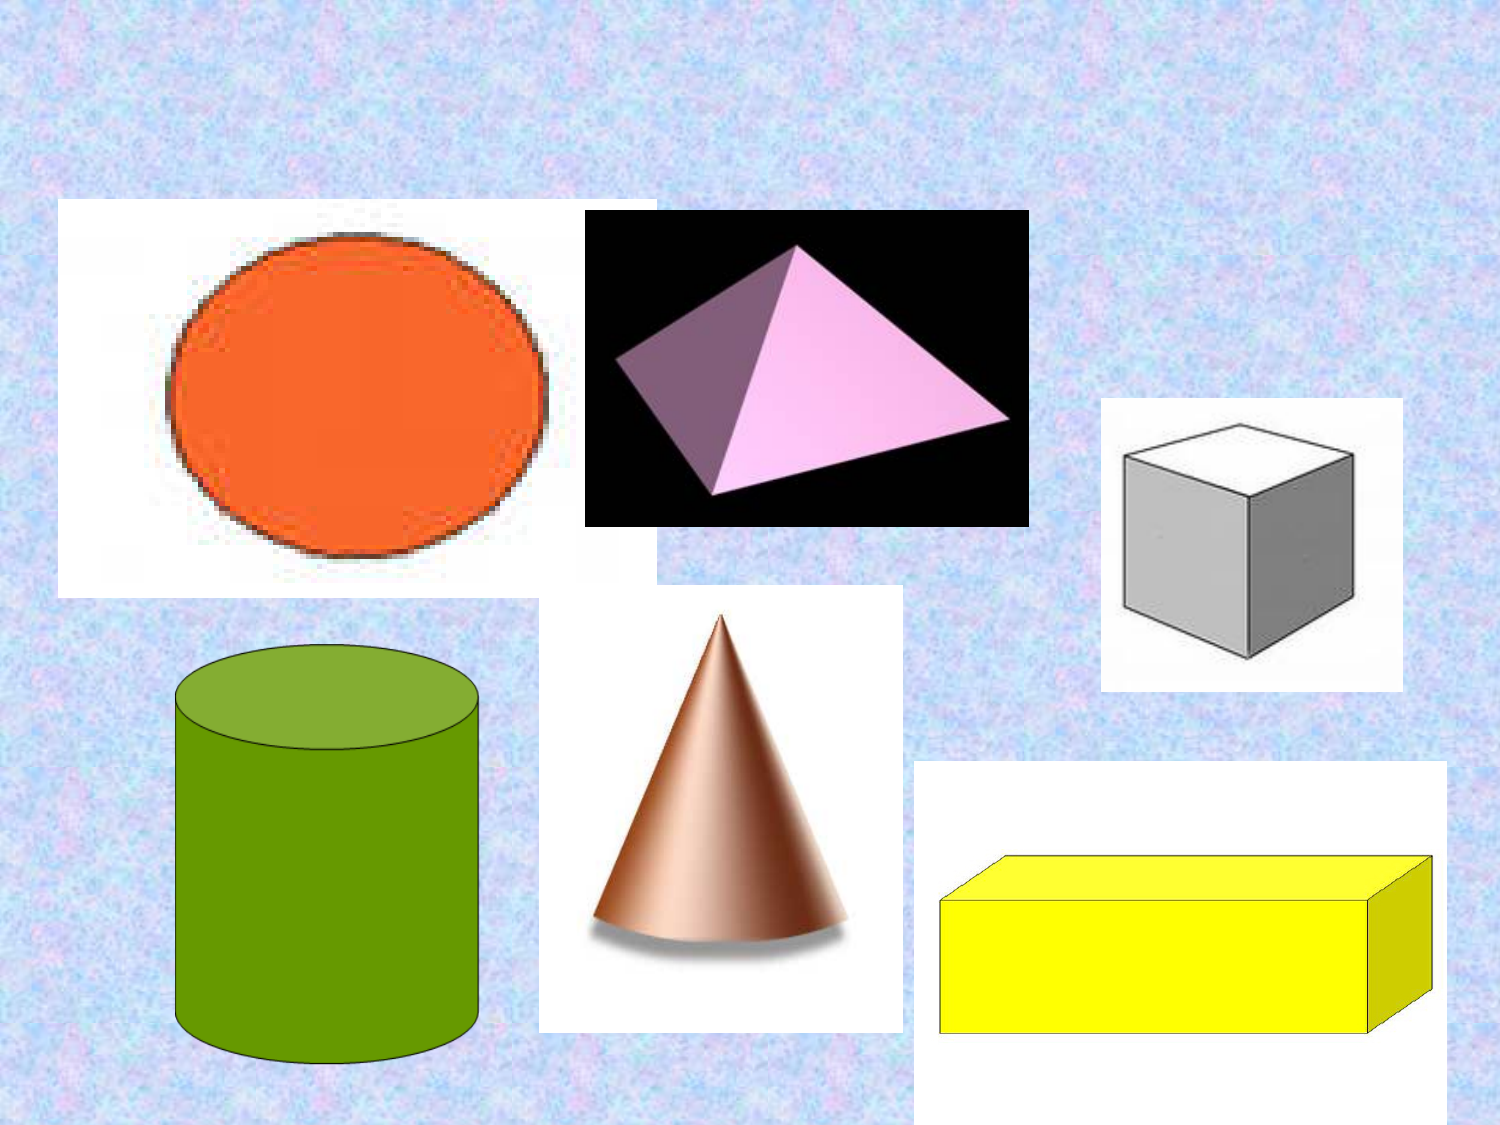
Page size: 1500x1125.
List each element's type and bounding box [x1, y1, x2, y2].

list [58, 198, 657, 598]
picture [0, 0, 1500, 1125]
